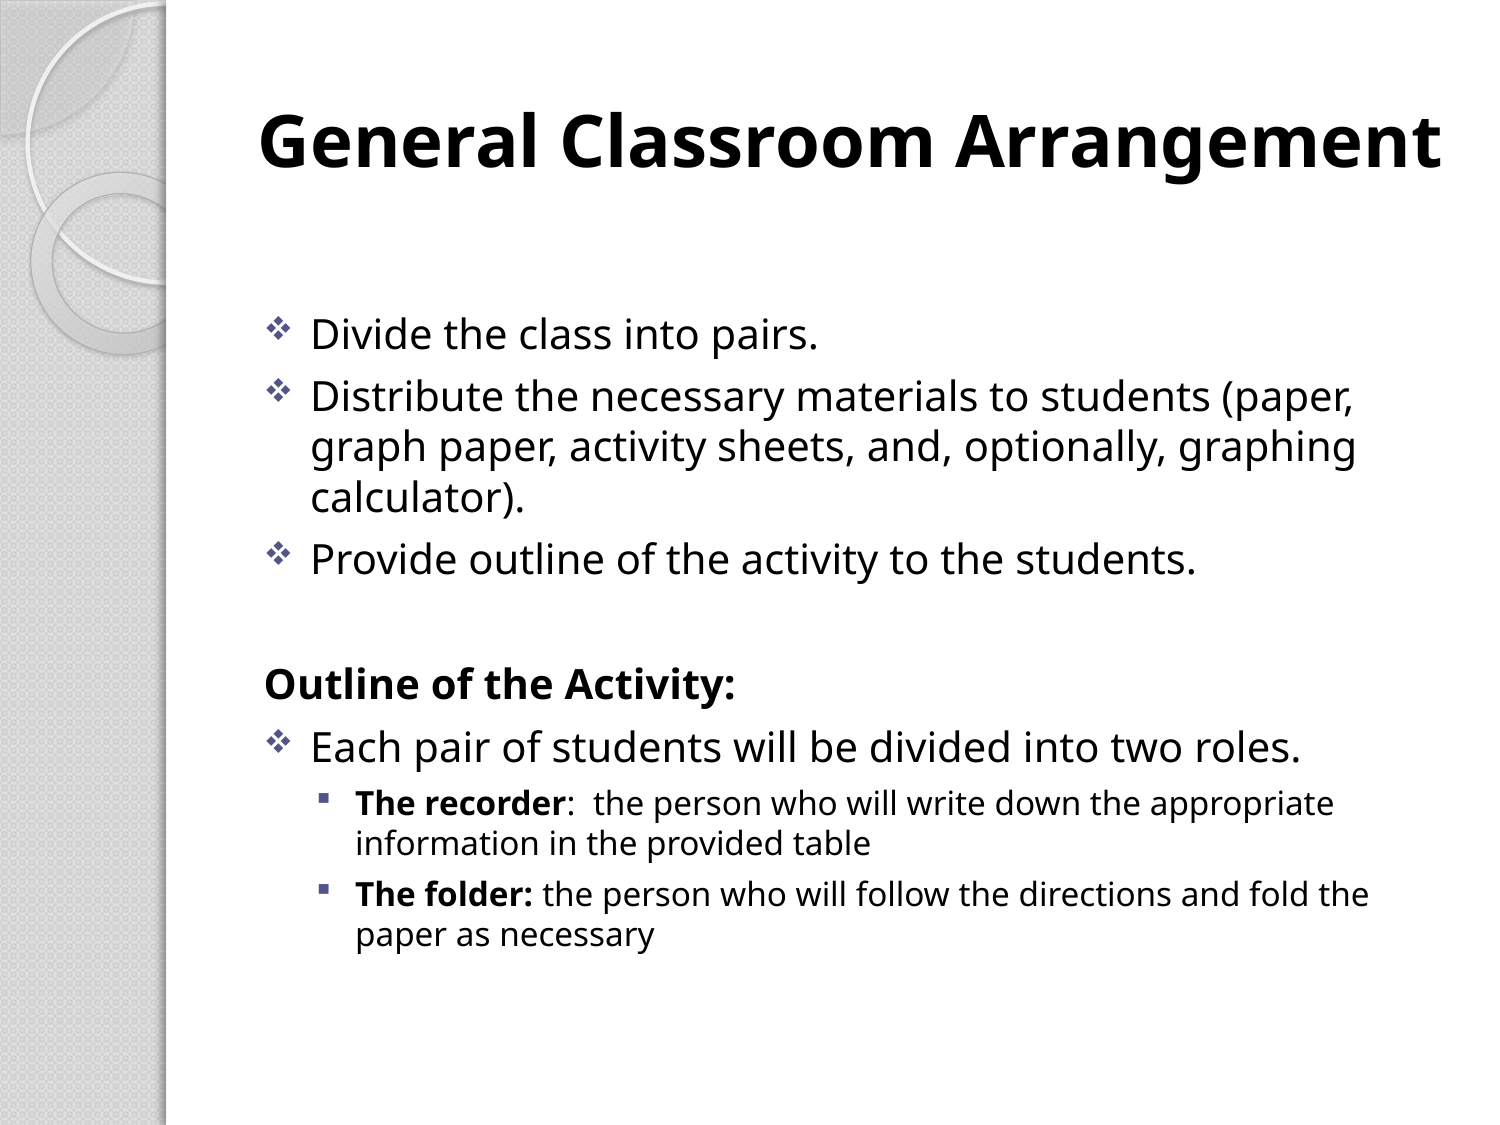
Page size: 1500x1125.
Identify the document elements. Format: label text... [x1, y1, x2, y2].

title General Classroom Arrangement [235, 45, 1466, 233]
list Divide the class into pairs. Distribute the necessary materials to students (paper, graph paper, activity sheets, and, optionally, graphing calculator). Provide outline of the activity to the students. Outline of the Activity: Each pair of students will be divided into two roles. The recorder: the person who will write down the appropriate information in the provided table The folder: the person who will follow the directions and fold the paper as necessary [235, 237, 1466, 1025]
